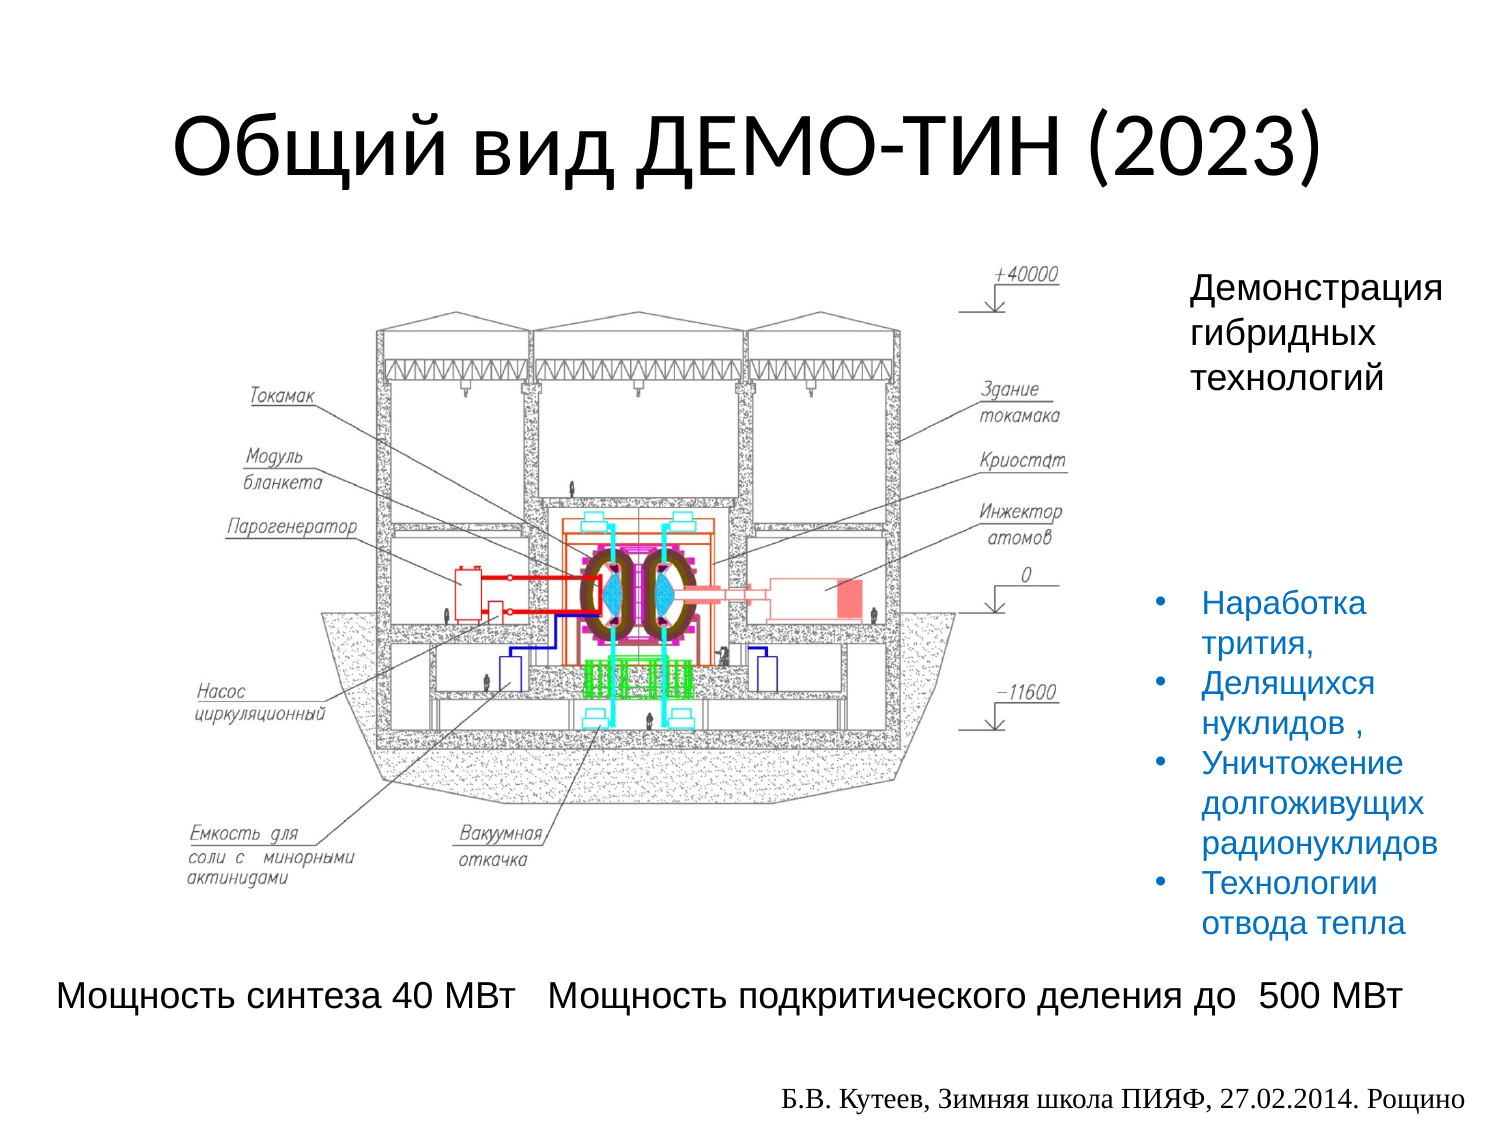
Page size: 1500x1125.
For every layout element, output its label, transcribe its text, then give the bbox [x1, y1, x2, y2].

picture [135, 219, 1146, 935]
text_box Мощность синтеза 40 МВт Мощность подкритического деления до 500 МВт [41, 964, 1476, 1069]
text_box Демонстрация гибридных технологий [1175, 255, 1471, 406]
title Общий вид ДЕМО-ТИН (2023) [74, 44, 1426, 233]
text_box Наработка трития, Делящихся нуклидов , Уничтожение долгоживущих радионуклидов Технологии отвода тепла [1140, 574, 1500, 949]
text_box Б.В. Кутеев, Зимняя школа ПИЯФ, 27.02.2014. Рощино [766, 1072, 1500, 1122]
